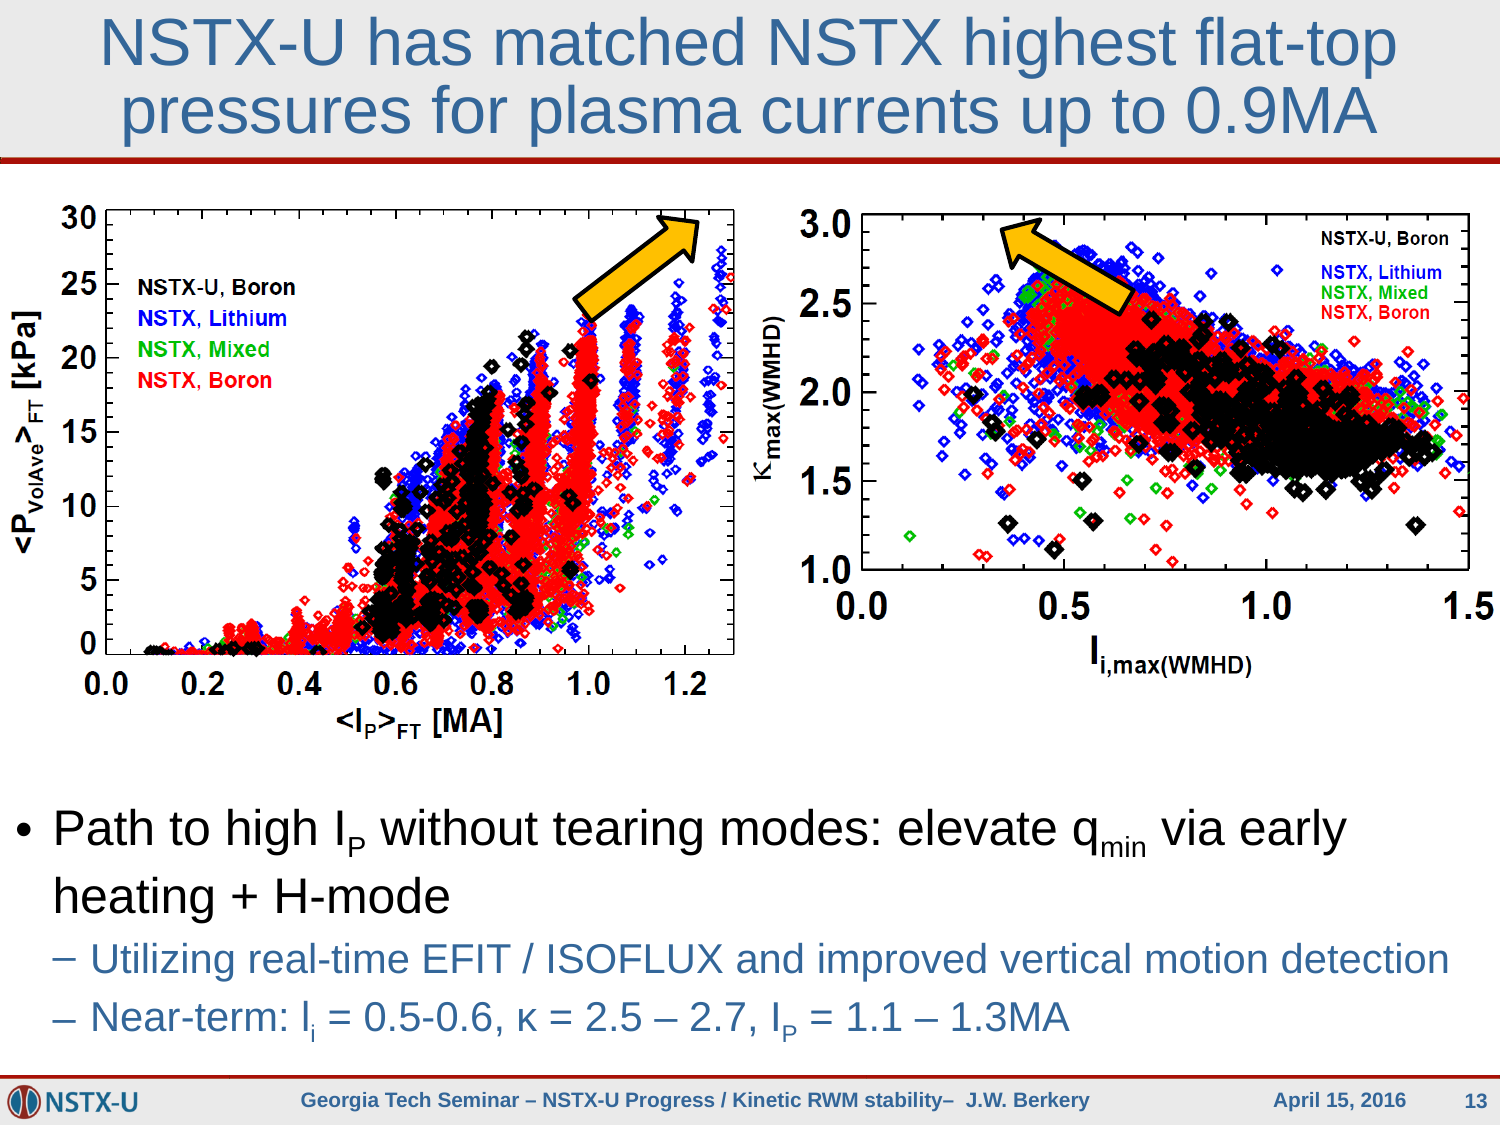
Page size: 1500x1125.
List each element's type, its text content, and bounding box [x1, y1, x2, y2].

text_box NSTX-U has matched NSTX highest flat-top pressures for plasma currents up to 0.9MA [0, 0, 1500, 158]
text_box Path to high IP without tearing modes: elevate qmin via early heating + H-mode Utilizing real-time EFIT / ISOFLUX and improved vertical motion detection Near-term: li = 0.5-0.6, κ = 2.5 – 2.7, IP = 1.1 – 1.3MA [0, 787, 1500, 887]
picture [0, 187, 1500, 748]
picture [0, 1075, 1500, 1125]
picture [0, 158, 1500, 164]
